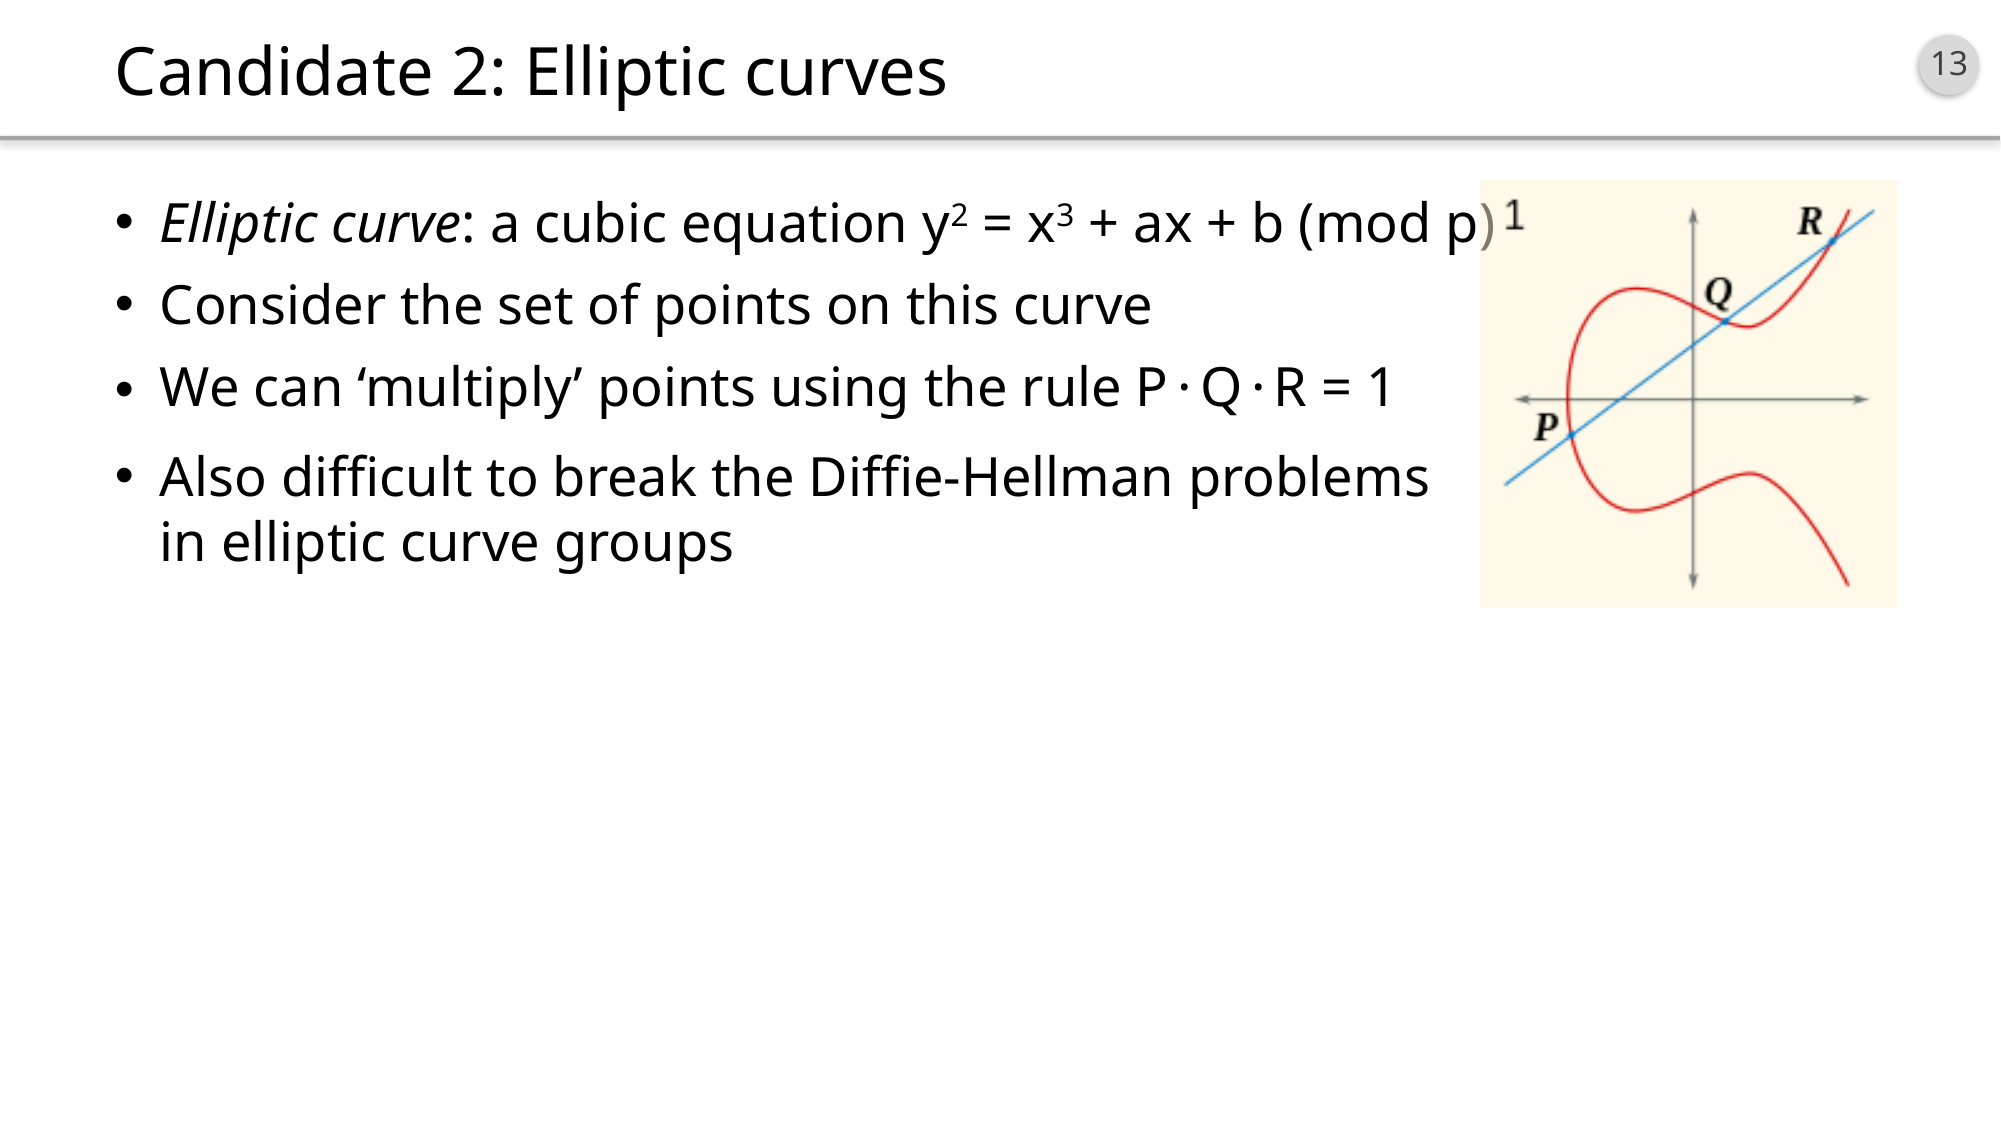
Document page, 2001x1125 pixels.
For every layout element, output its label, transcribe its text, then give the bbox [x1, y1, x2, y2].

list Elliptic curve: a cubic equation y2 = x3 + ax + b (mod p) Consider the set of points on this curve We can ‘multiply’ points using the rule P · Q · R = 1 Also difficult to break the Diffie-Hellman problems in elliptic curve groups [99, 180, 1900, 1044]
title Candidate 2: Elliptic curves [99, 24, 1900, 114]
picture [1479, 180, 1901, 609]
